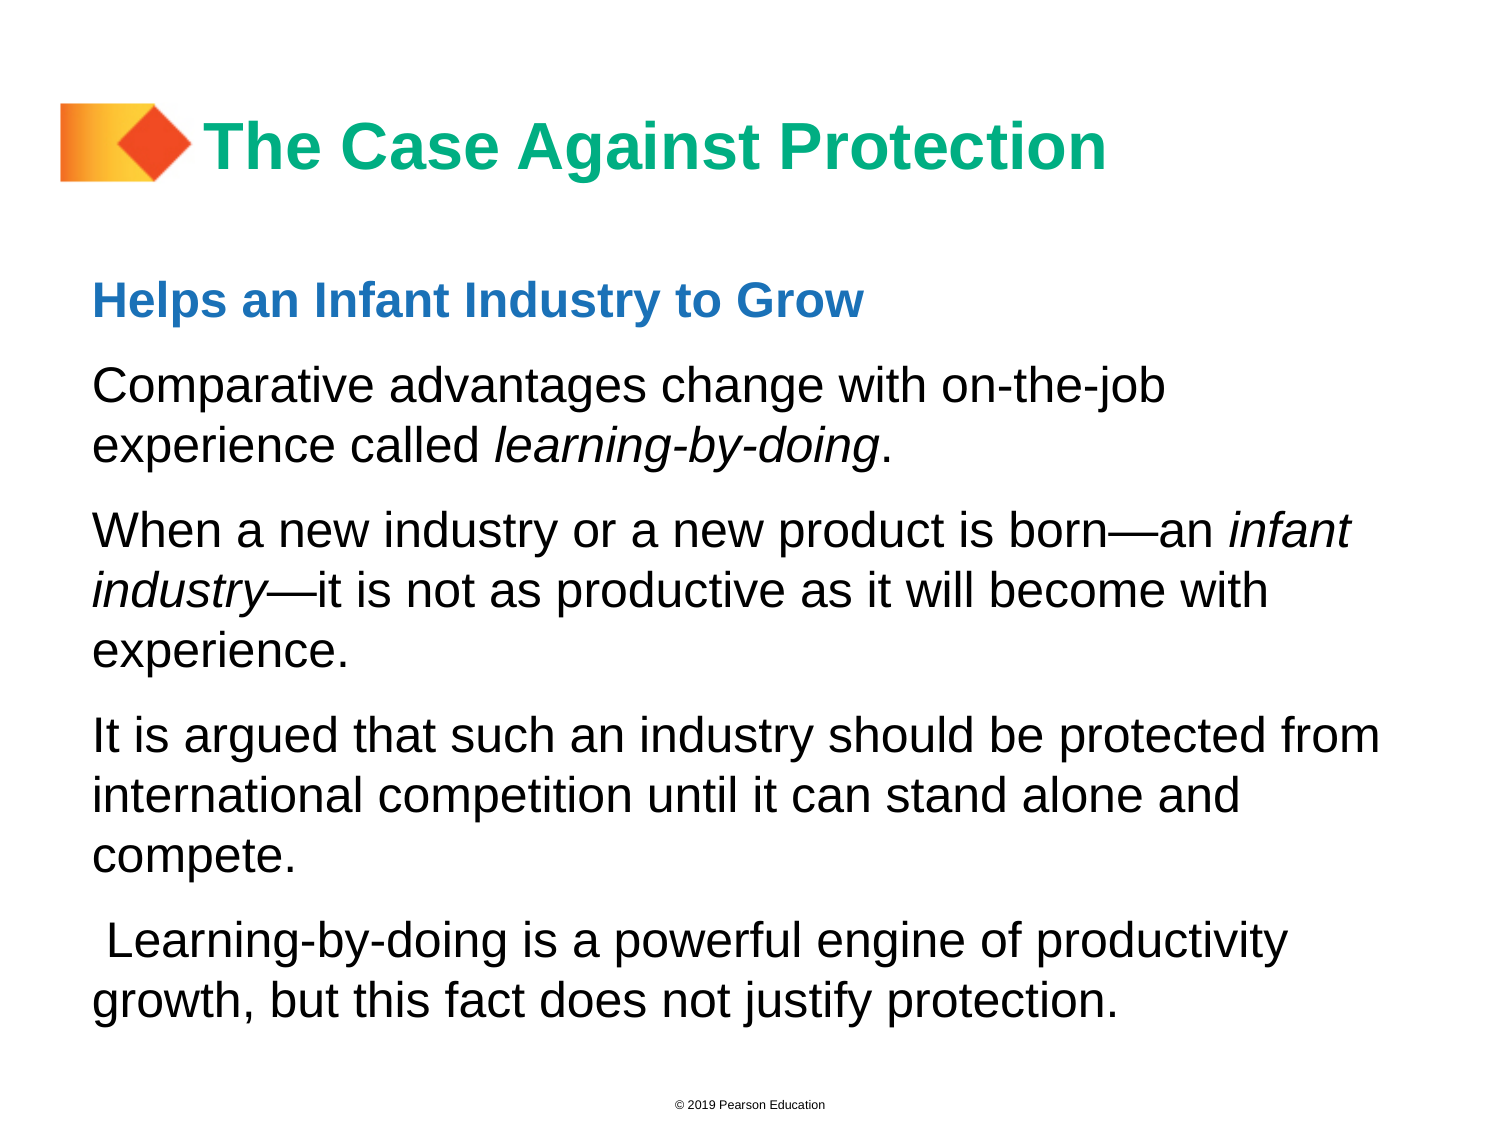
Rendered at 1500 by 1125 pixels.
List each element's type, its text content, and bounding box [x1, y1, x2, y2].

list Helps an Infant Industry to Grow Comparative advantages change with on-the-job experience called learning-by-doing. When a new industry or a new product is born—an infant industry—it is not as productive as it will become with experience. It is argued that such an industry should be protected from international competition until it can stand alone and compete. Learning-by-doing is a powerful engine of productivity growth, but this fact does not justify protection. [59, 259, 1410, 1003]
title The Case Against Protection [188, 50, 1364, 236]
picture [59, 102, 188, 184]
